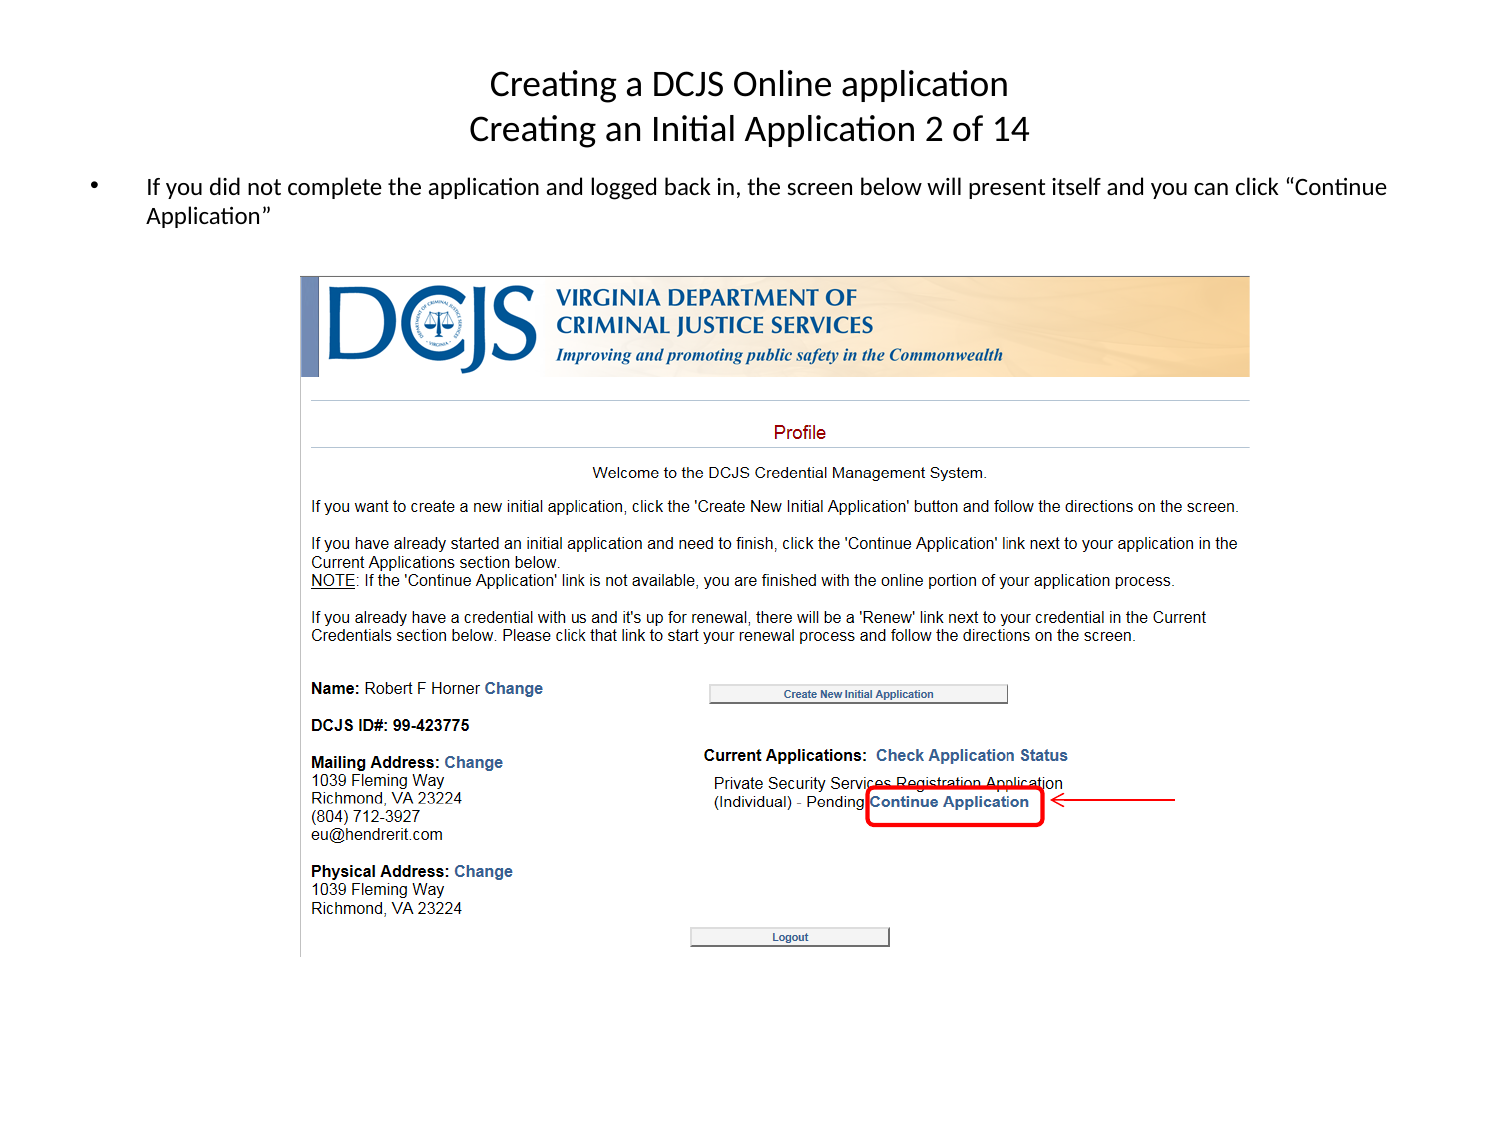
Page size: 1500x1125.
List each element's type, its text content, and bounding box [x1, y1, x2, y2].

title Creating a DCJS Online application Creating an Initial Application 2 of 14 [75, 45, 1425, 162]
list If you did not complete the application and logged back in, the screen below will present itself and you can click “Continue Application” [75, 162, 1425, 1005]
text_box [299, 274, 1250, 958]
